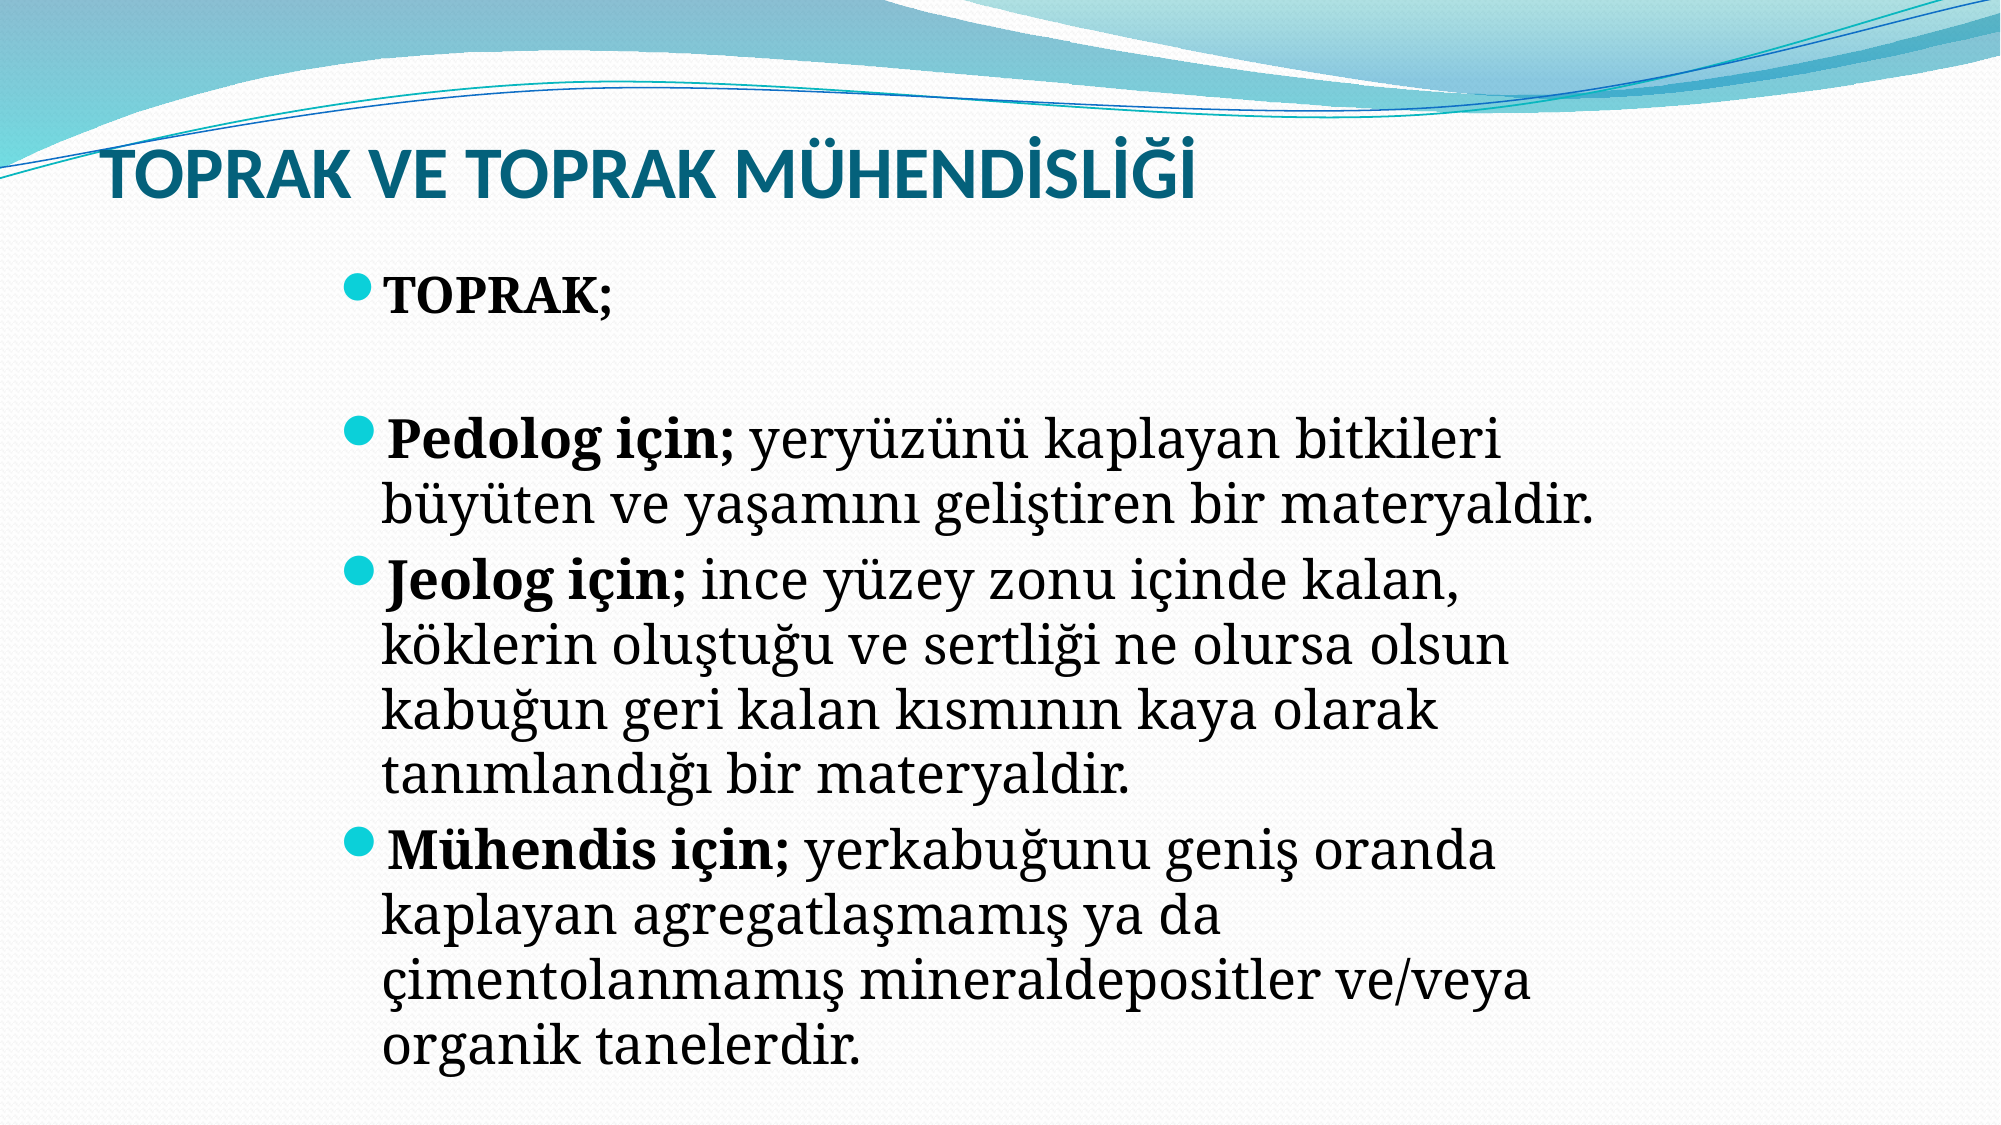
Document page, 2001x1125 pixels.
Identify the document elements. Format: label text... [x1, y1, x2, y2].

list TOPRAK; Pedolog için; yeryüzünü kaplayan bitkileri büyüten ve yaşamını geliştiren bir materyaldir. Jeolog için; ince yüzey zonu içinde kalan, köklerin oluştuğu ve sertliği ne olursa olsun kabuğun geri kalan kısmının kaya olarak tanımlandığı bir materyaldir. Mühendis için; yerkabuğunu geniş oranda kaplayan agregatlaşmamış ya da çimentolanmamış mineraldepositler ve/veya organik tanelerdir. [324, 255, 1675, 1094]
title TOPRAK VE TOPRAK MÜHENDİSLİĞİ [99, 115, 1900, 303]
